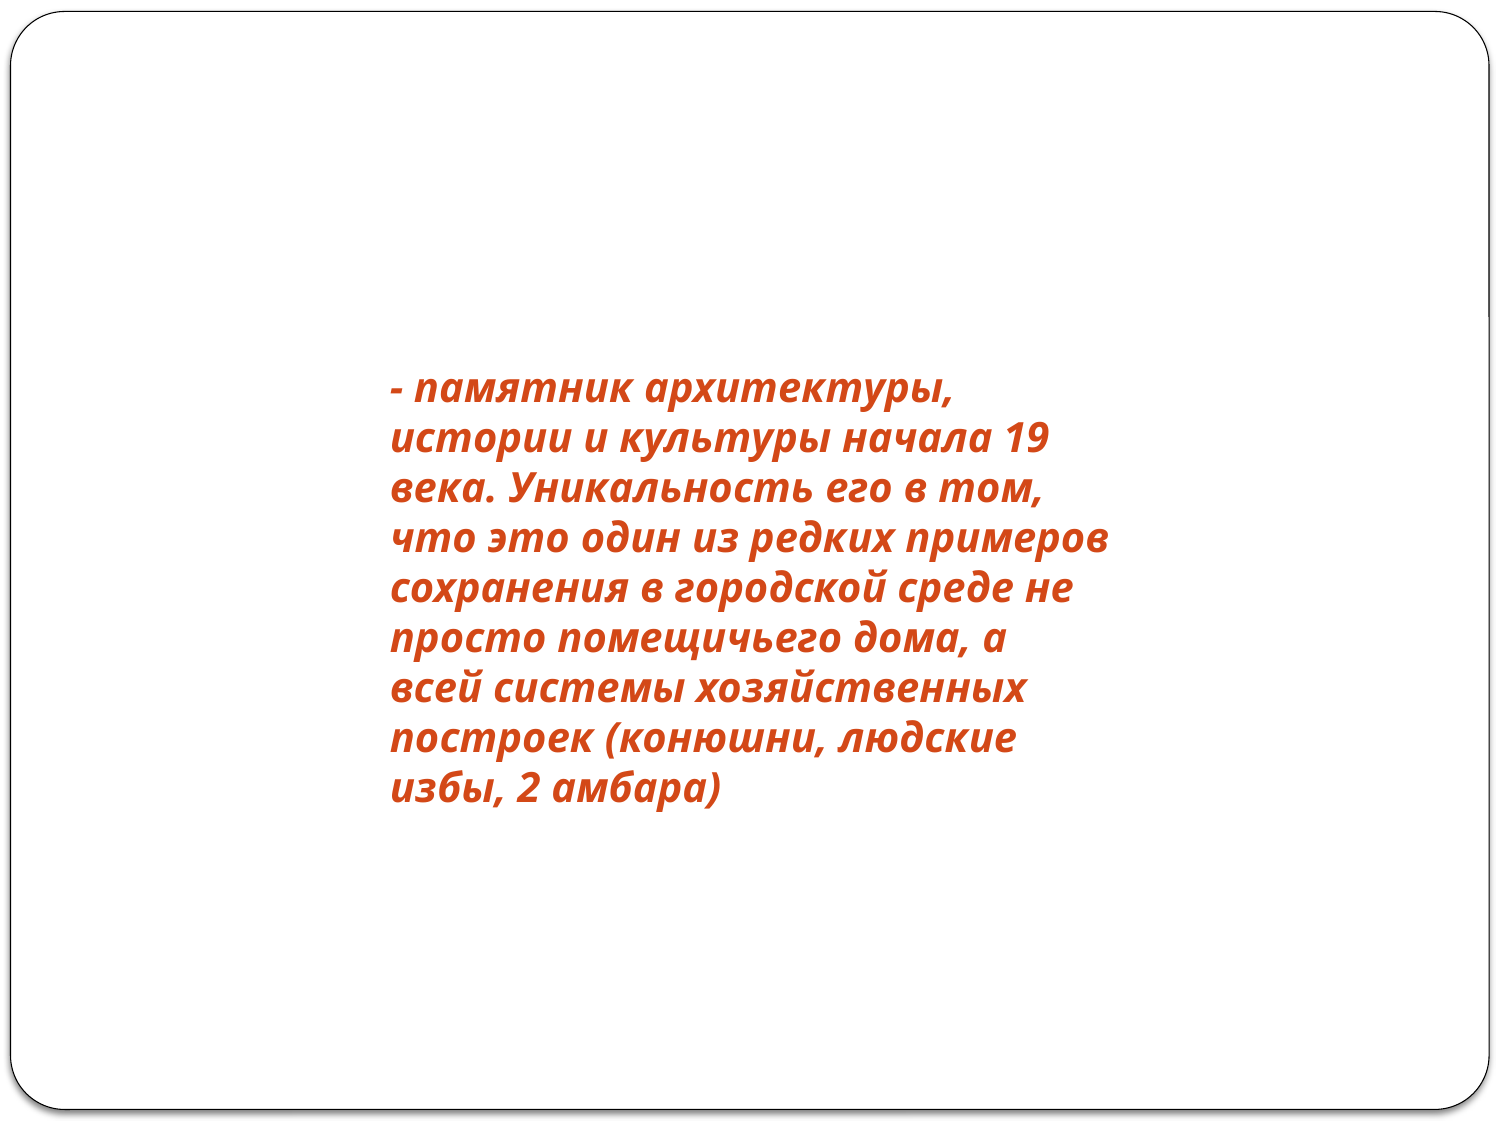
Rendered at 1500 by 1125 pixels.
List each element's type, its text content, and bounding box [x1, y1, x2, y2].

text_box - памятник архитектуры, истории и культуры начала 19 века. Уникальность его в том, что это один из редких примеров сохранения в городской среде не просто помещичьего дома, а всей системы хозяйственных построек (конюшни, людские избы, 2 амбара) [374, 352, 1125, 818]
